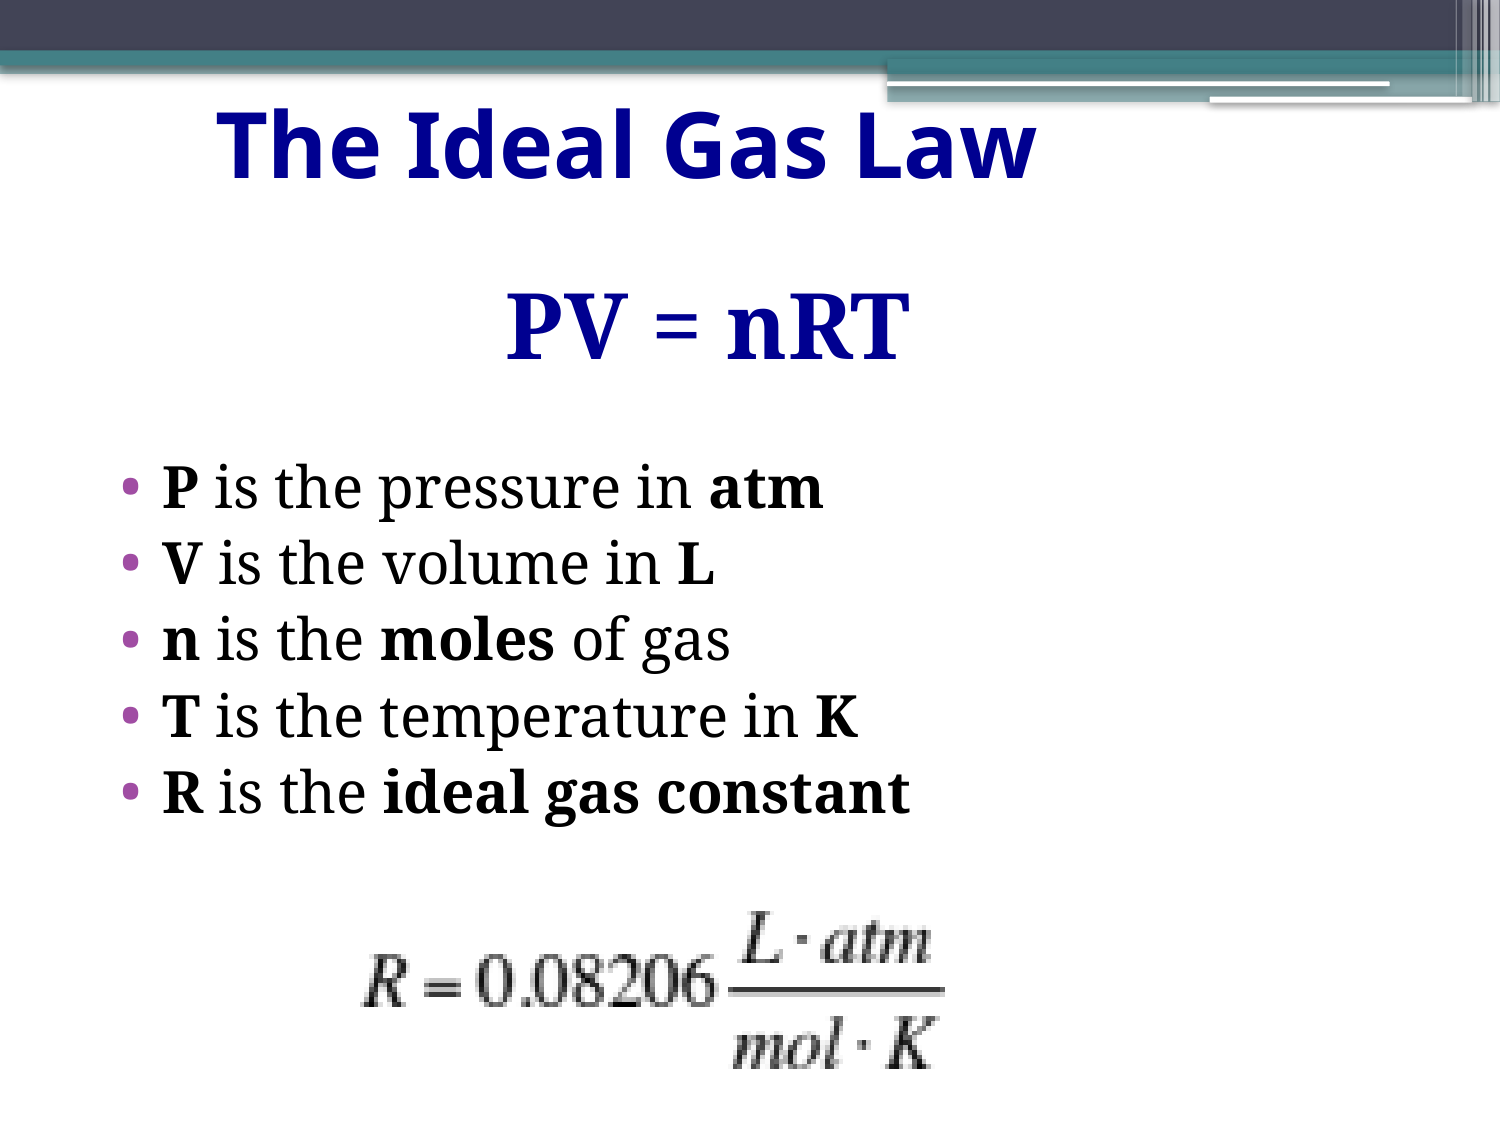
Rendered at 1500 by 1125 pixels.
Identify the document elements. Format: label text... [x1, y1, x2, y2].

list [351, 887, 950, 1075]
list PV = nRT P is the pressure in atm V is the volume in L n is the moles of gas T is the temperature in K R is the ideal gas constant [87, 87, 1485, 1013]
